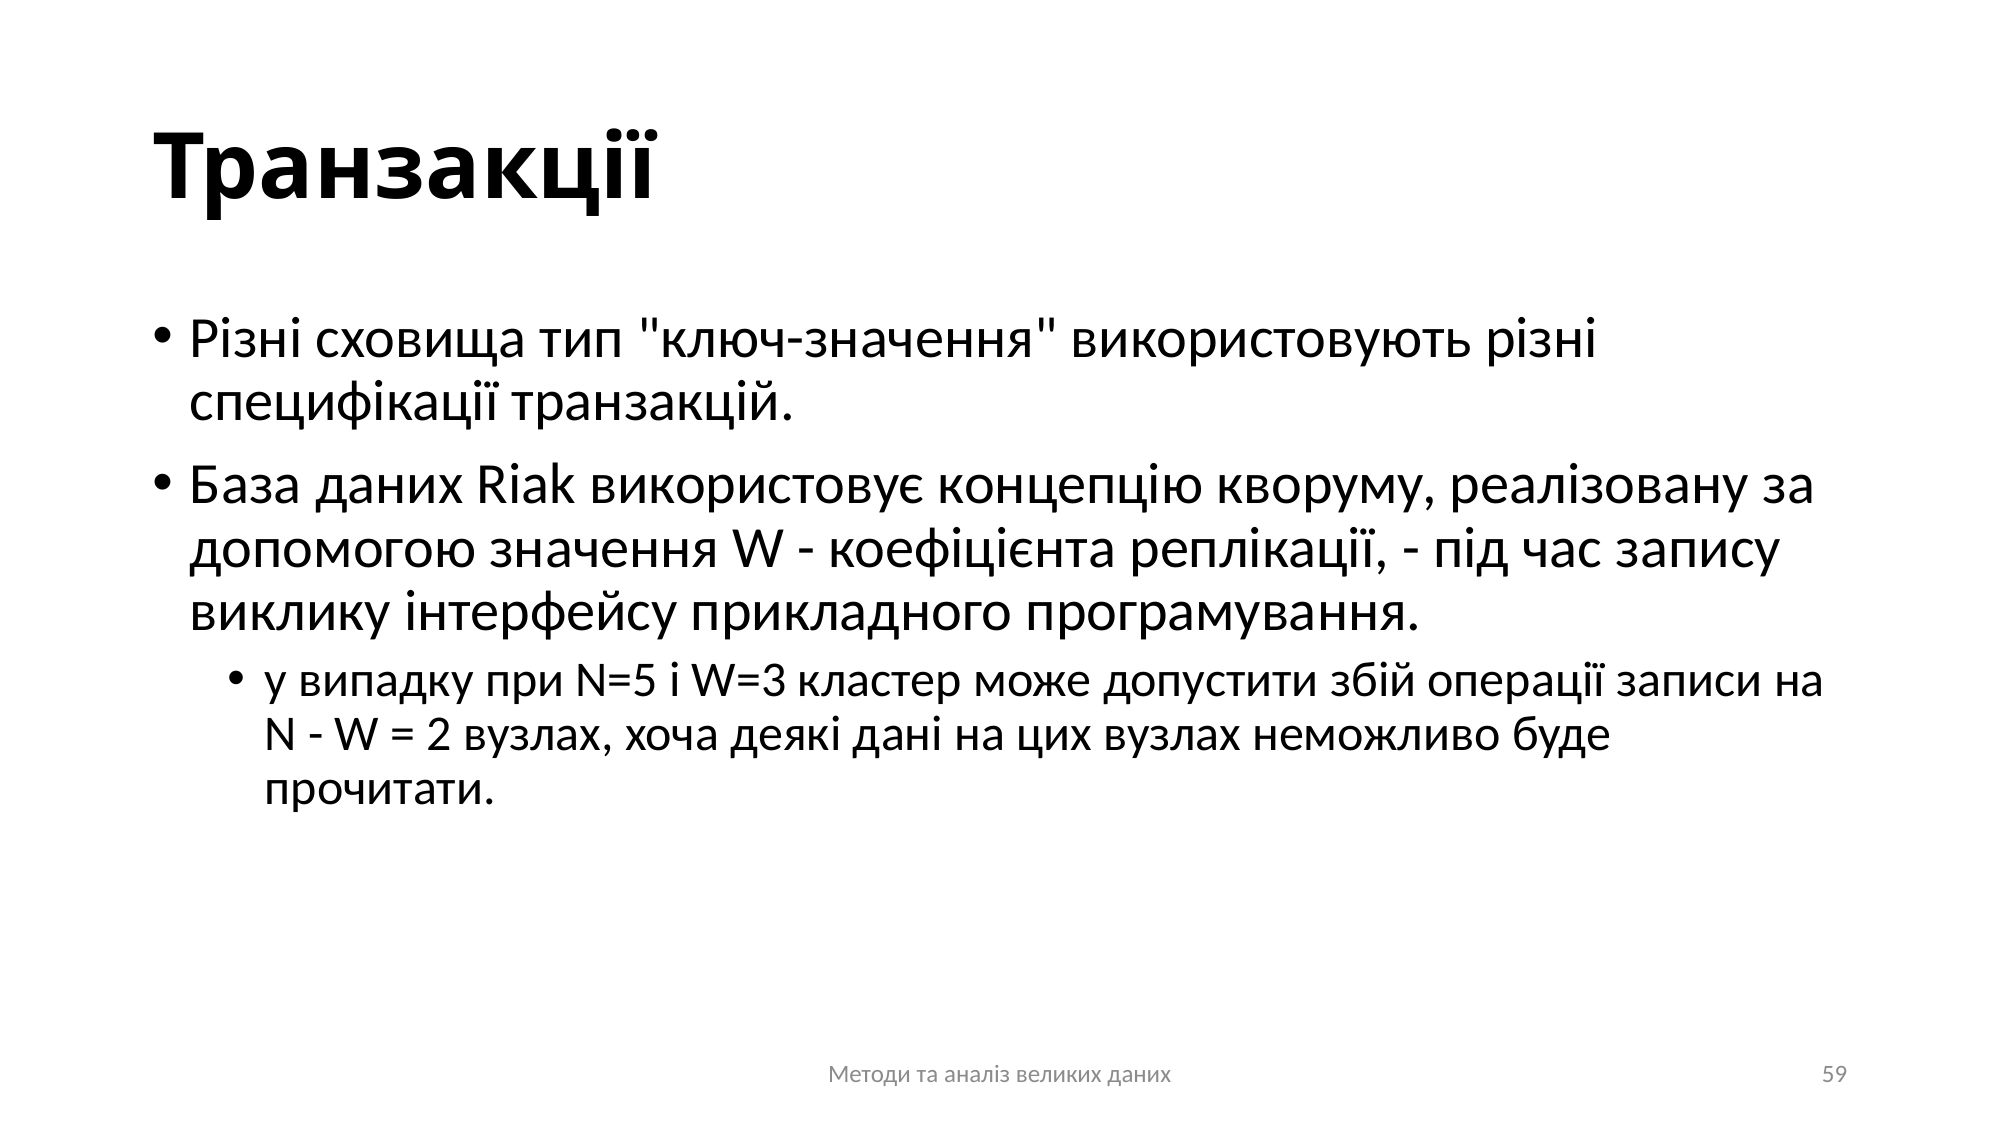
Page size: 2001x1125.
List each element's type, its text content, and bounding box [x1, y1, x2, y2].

footer Методи та аналіз великих даних [662, 1042, 1338, 1103]
title Транзакції [137, 59, 1863, 278]
list Різні сховища тип "ключ-значення" використовують різні специфікації транзакцій. База даних Riak використовує концепцію кворуму, реалізовану за допомогою значення W - коефіцієнта реплікації, - під час запису виклику інтерфейсу прикладного програмування. у випадку при N=5 і W=3 кластер може допустити збій операції записи на N - W = 2 вузлах, хоча деякі дані на цих вузлах неможливо буде прочитати. [137, 299, 1863, 1014]
slide_number 59 [1412, 1042, 1863, 1103]
